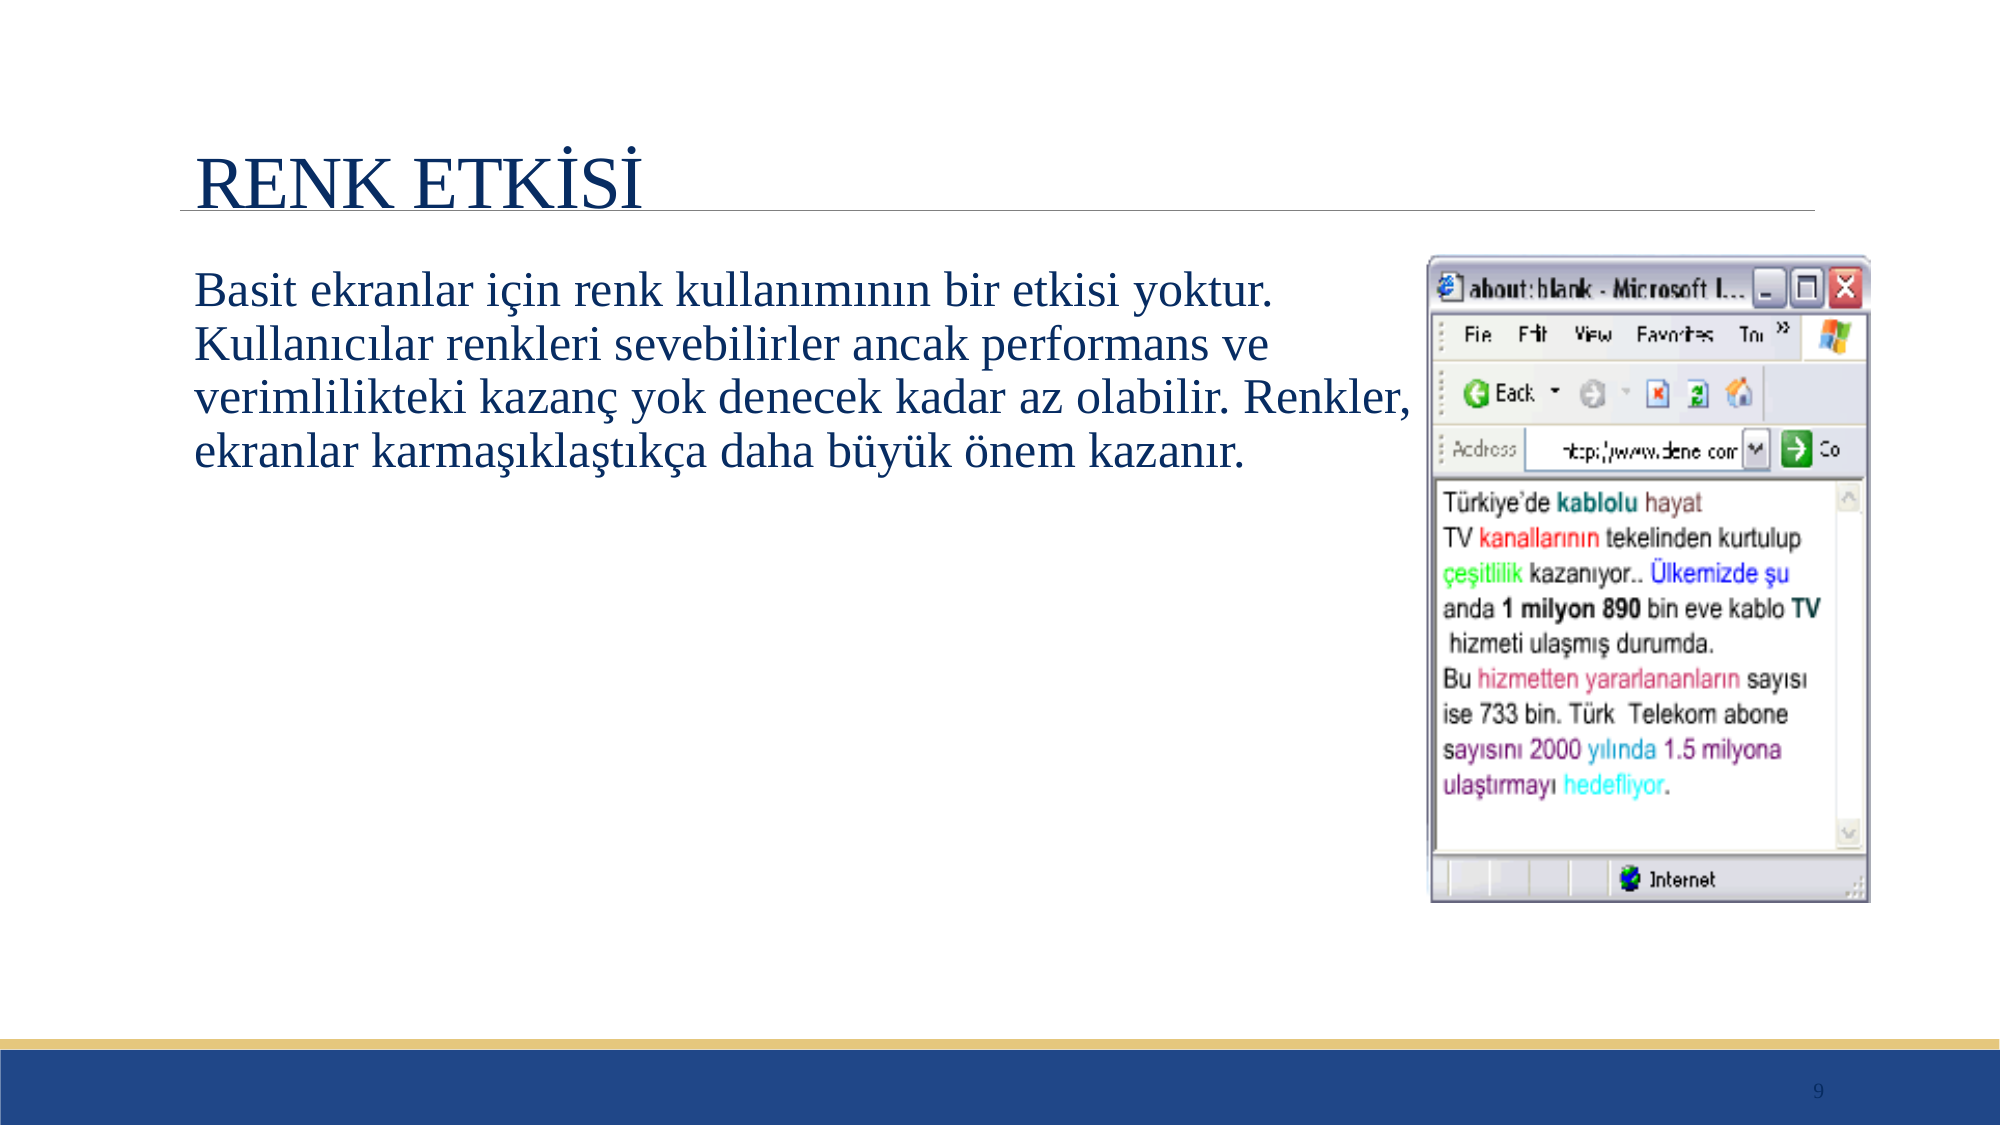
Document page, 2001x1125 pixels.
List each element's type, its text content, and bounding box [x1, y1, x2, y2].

slide_number 9 [1624, 1059, 1840, 1120]
list Basit ekranlar için renk kullanımının bir etkisi yoktur. Kullanıcılar renkleri sevebilirler ancak performans ve verimlilikteki kazanç yok denecek kadar az olabilir. Renkler, ekranlar karmaşıklaştıkça daha büyük önem kazanır. [179, 255, 1437, 1022]
picture [1424, 253, 1872, 903]
title RENK ETKİSİ [179, 47, 1830, 232]
